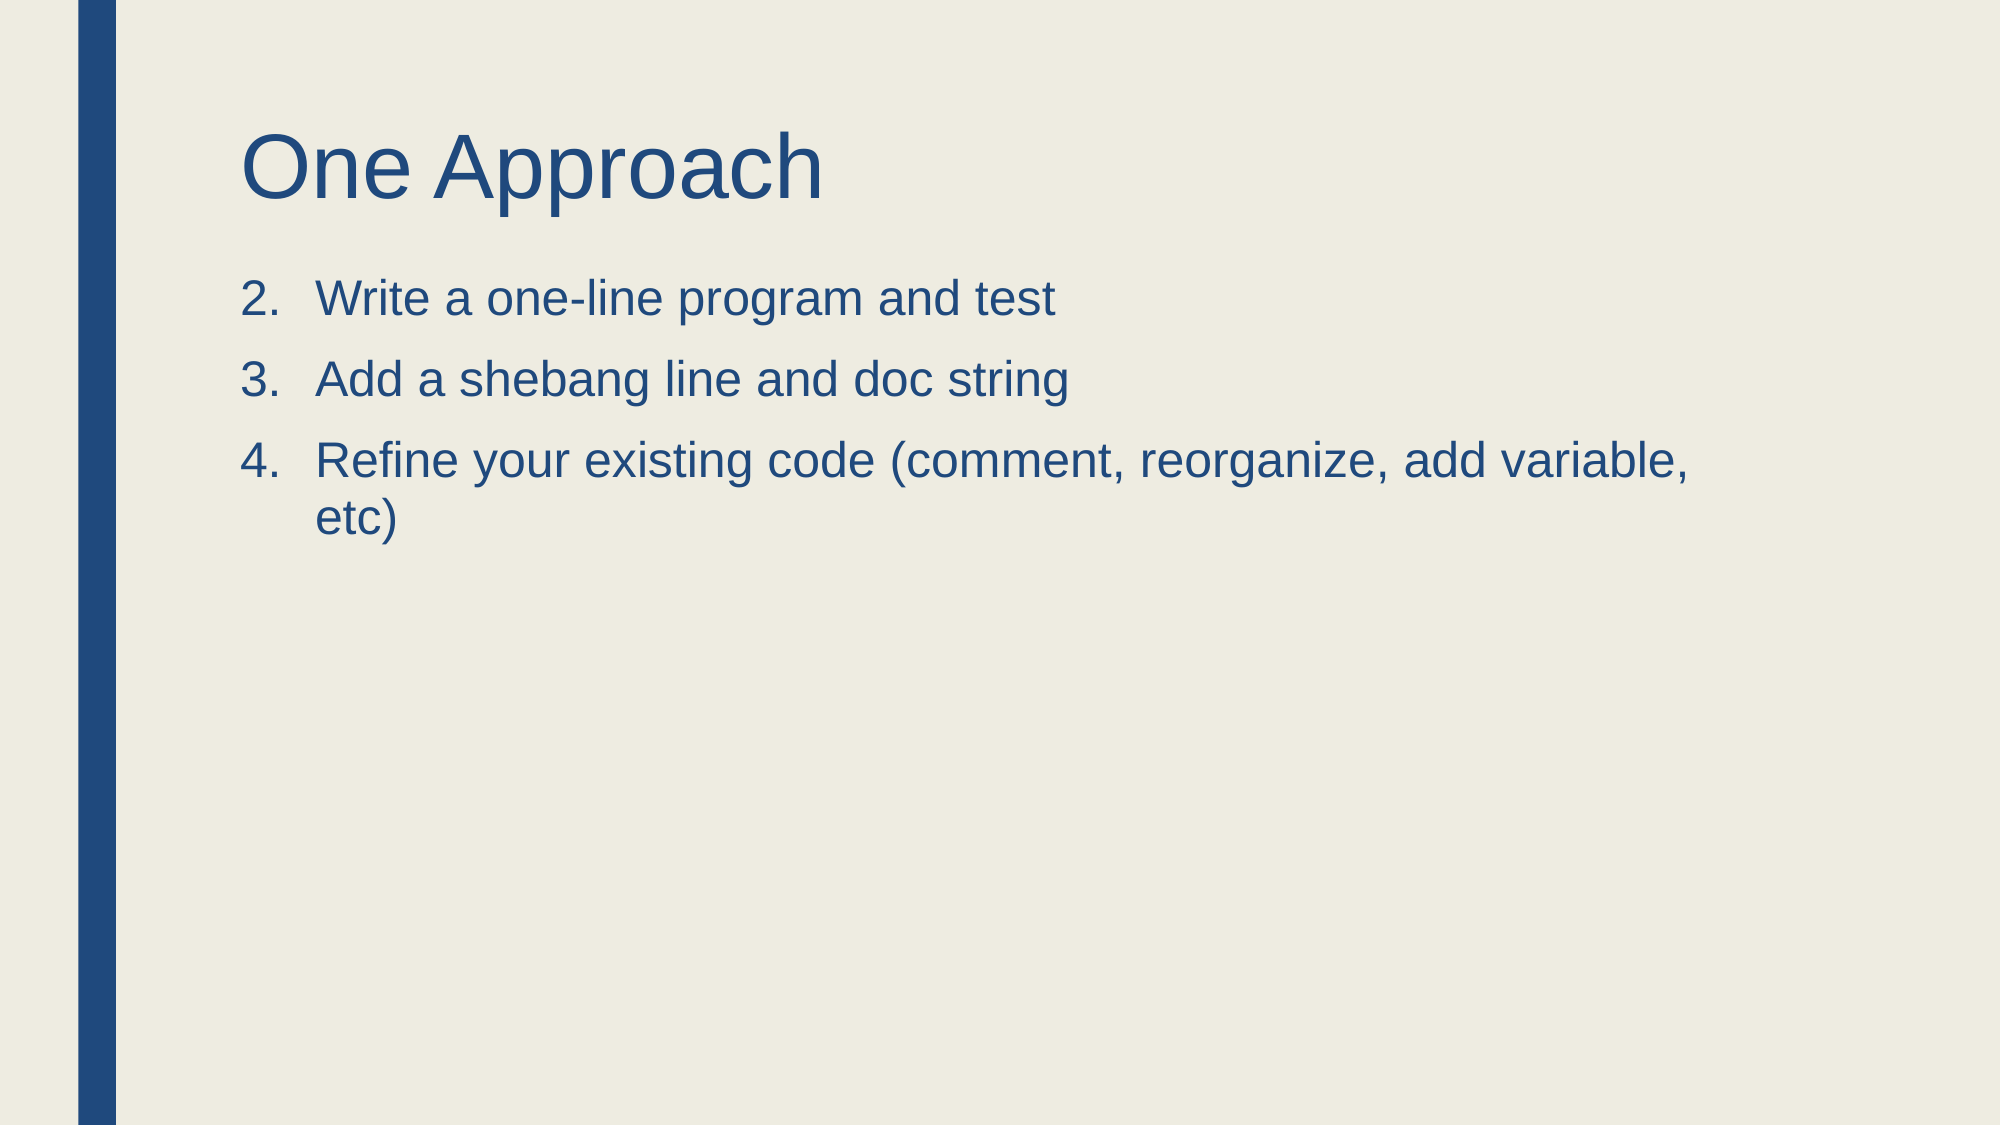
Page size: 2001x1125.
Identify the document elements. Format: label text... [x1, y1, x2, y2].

title One Approach [225, 112, 1800, 262]
list Write a one-line program and test Add a shebang line and doc string Refine your existing code (comment, reorganize, add variable, etc) [225, 262, 1800, 850]
